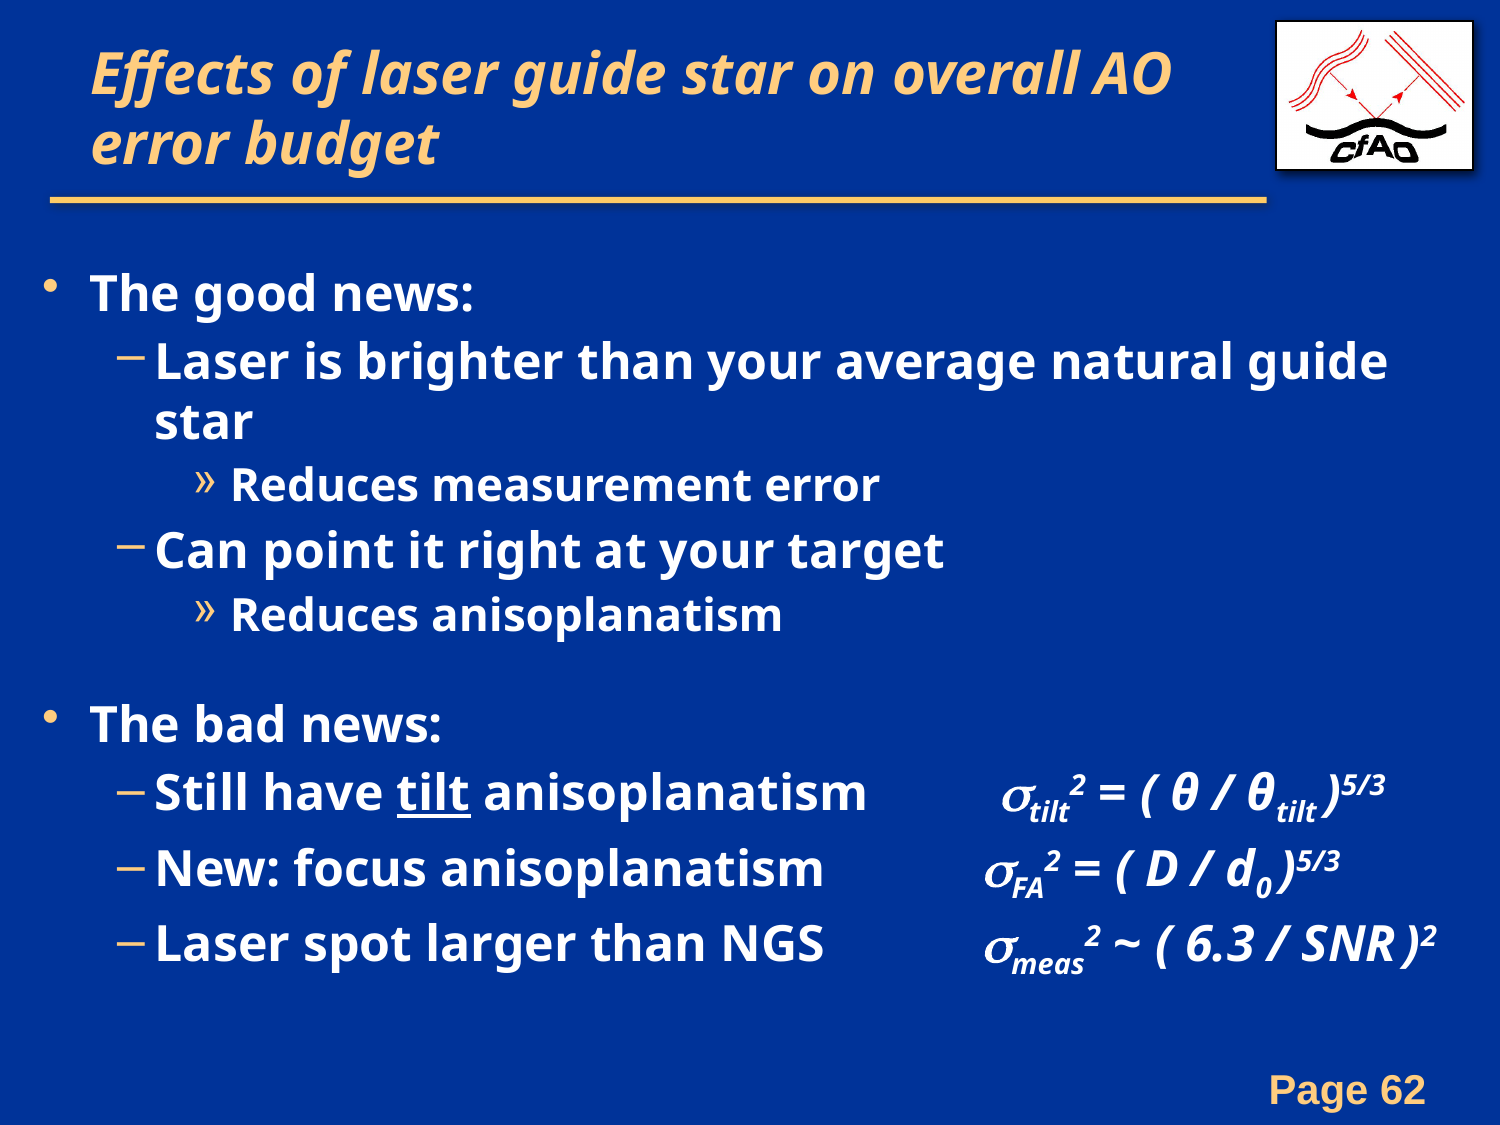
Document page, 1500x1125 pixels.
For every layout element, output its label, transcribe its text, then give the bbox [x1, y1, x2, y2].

picture [1277, 22, 1472, 169]
list The good news: Laser is brighter than your average natural guide star Reduces measurement error Can point it right at your target Reduces anisoplanatism The bad news: Still have tilt anisoplanatism σtilt2 = ( θ / θtilt )5/3 New: focus anisoplanatism σFA2 = ( D / d0 )5/3 Laser spot larger than NGS σmeas2 ~ ( 6.3 / SNR )2 [27, 254, 1478, 1059]
title Effects of laser guide star on overall AO error budget [74, 0, 1251, 213]
